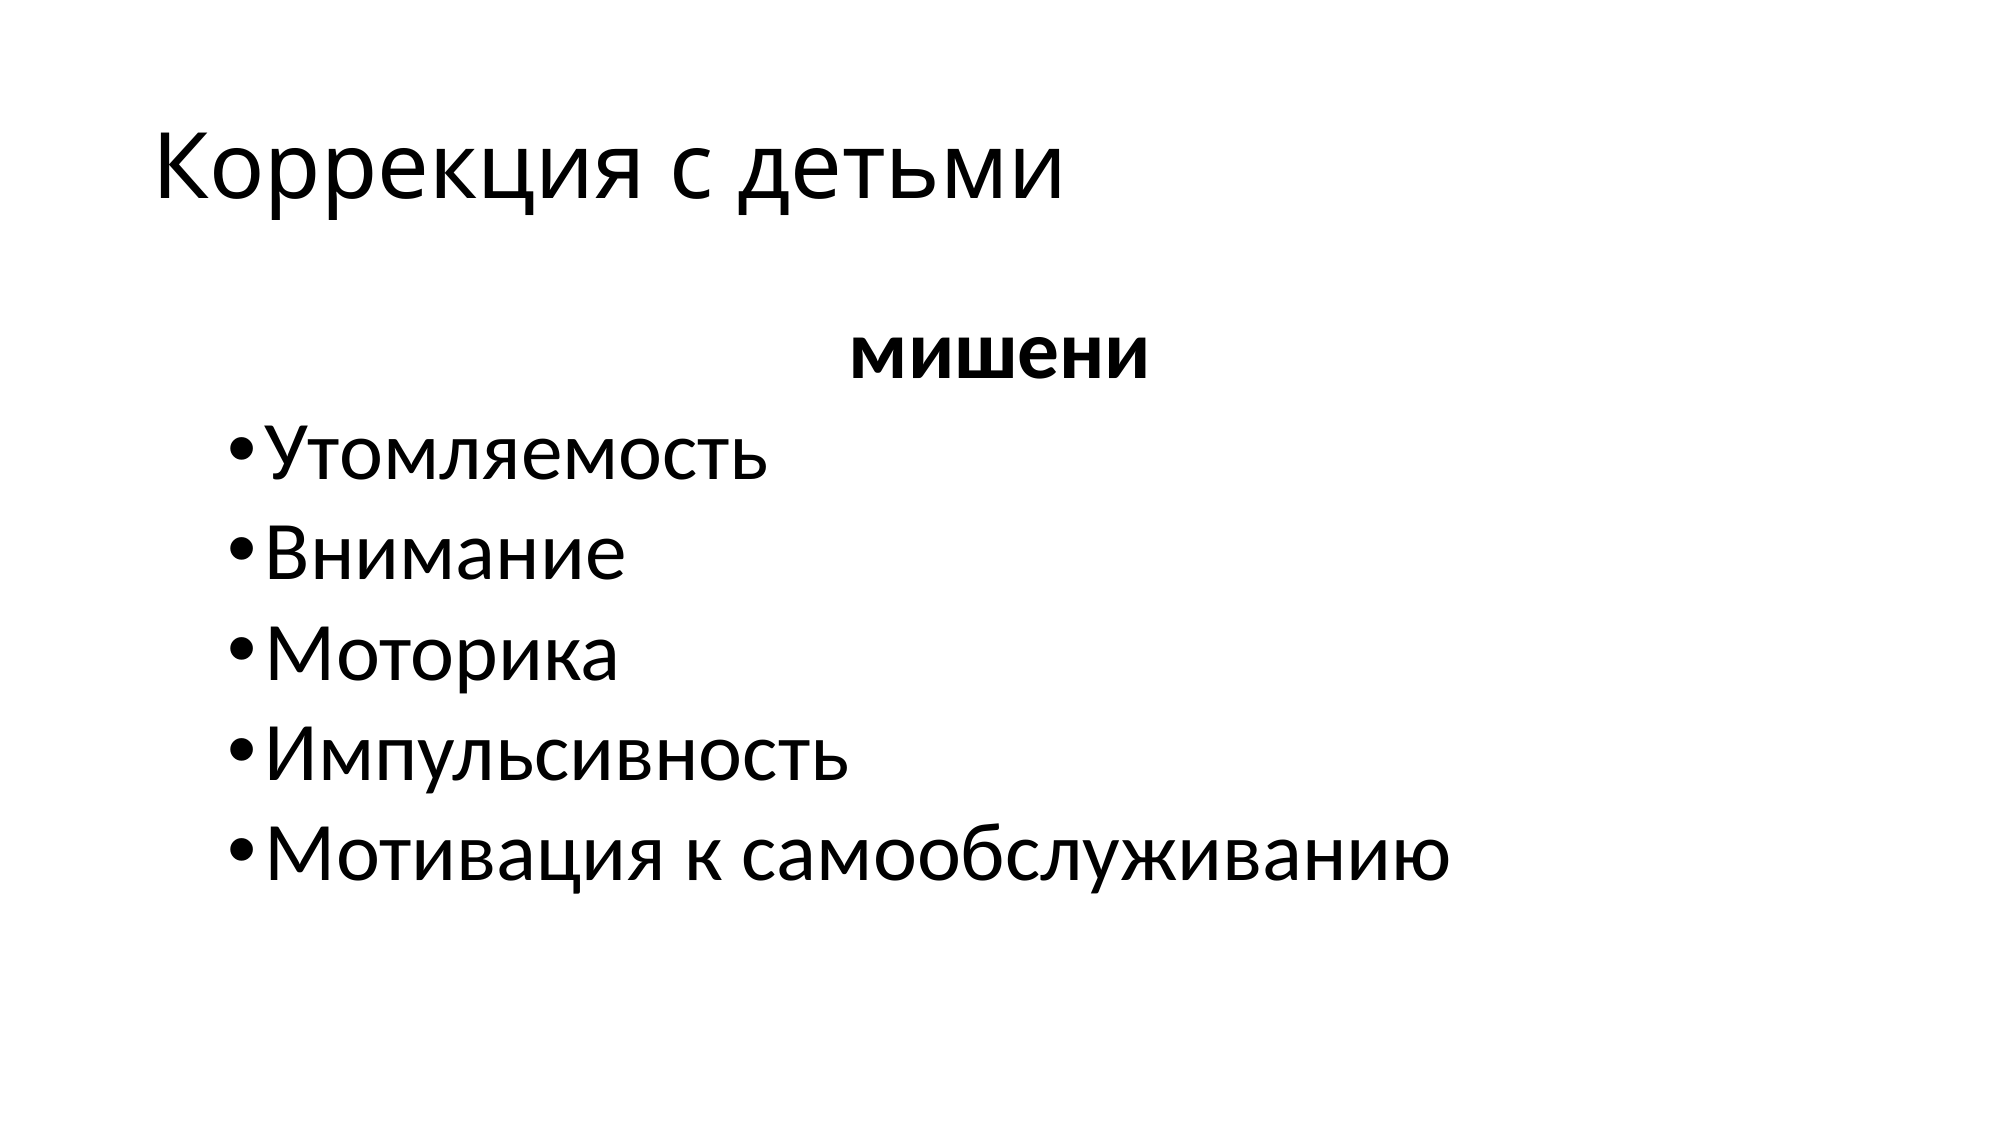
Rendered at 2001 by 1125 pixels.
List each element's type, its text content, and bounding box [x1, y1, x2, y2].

title Коррекция с детьми [137, 59, 1863, 278]
list мишени Утомляемость Внимание Моторика Импульсивность Мотивация к самообслуживанию [137, 299, 1863, 1014]
